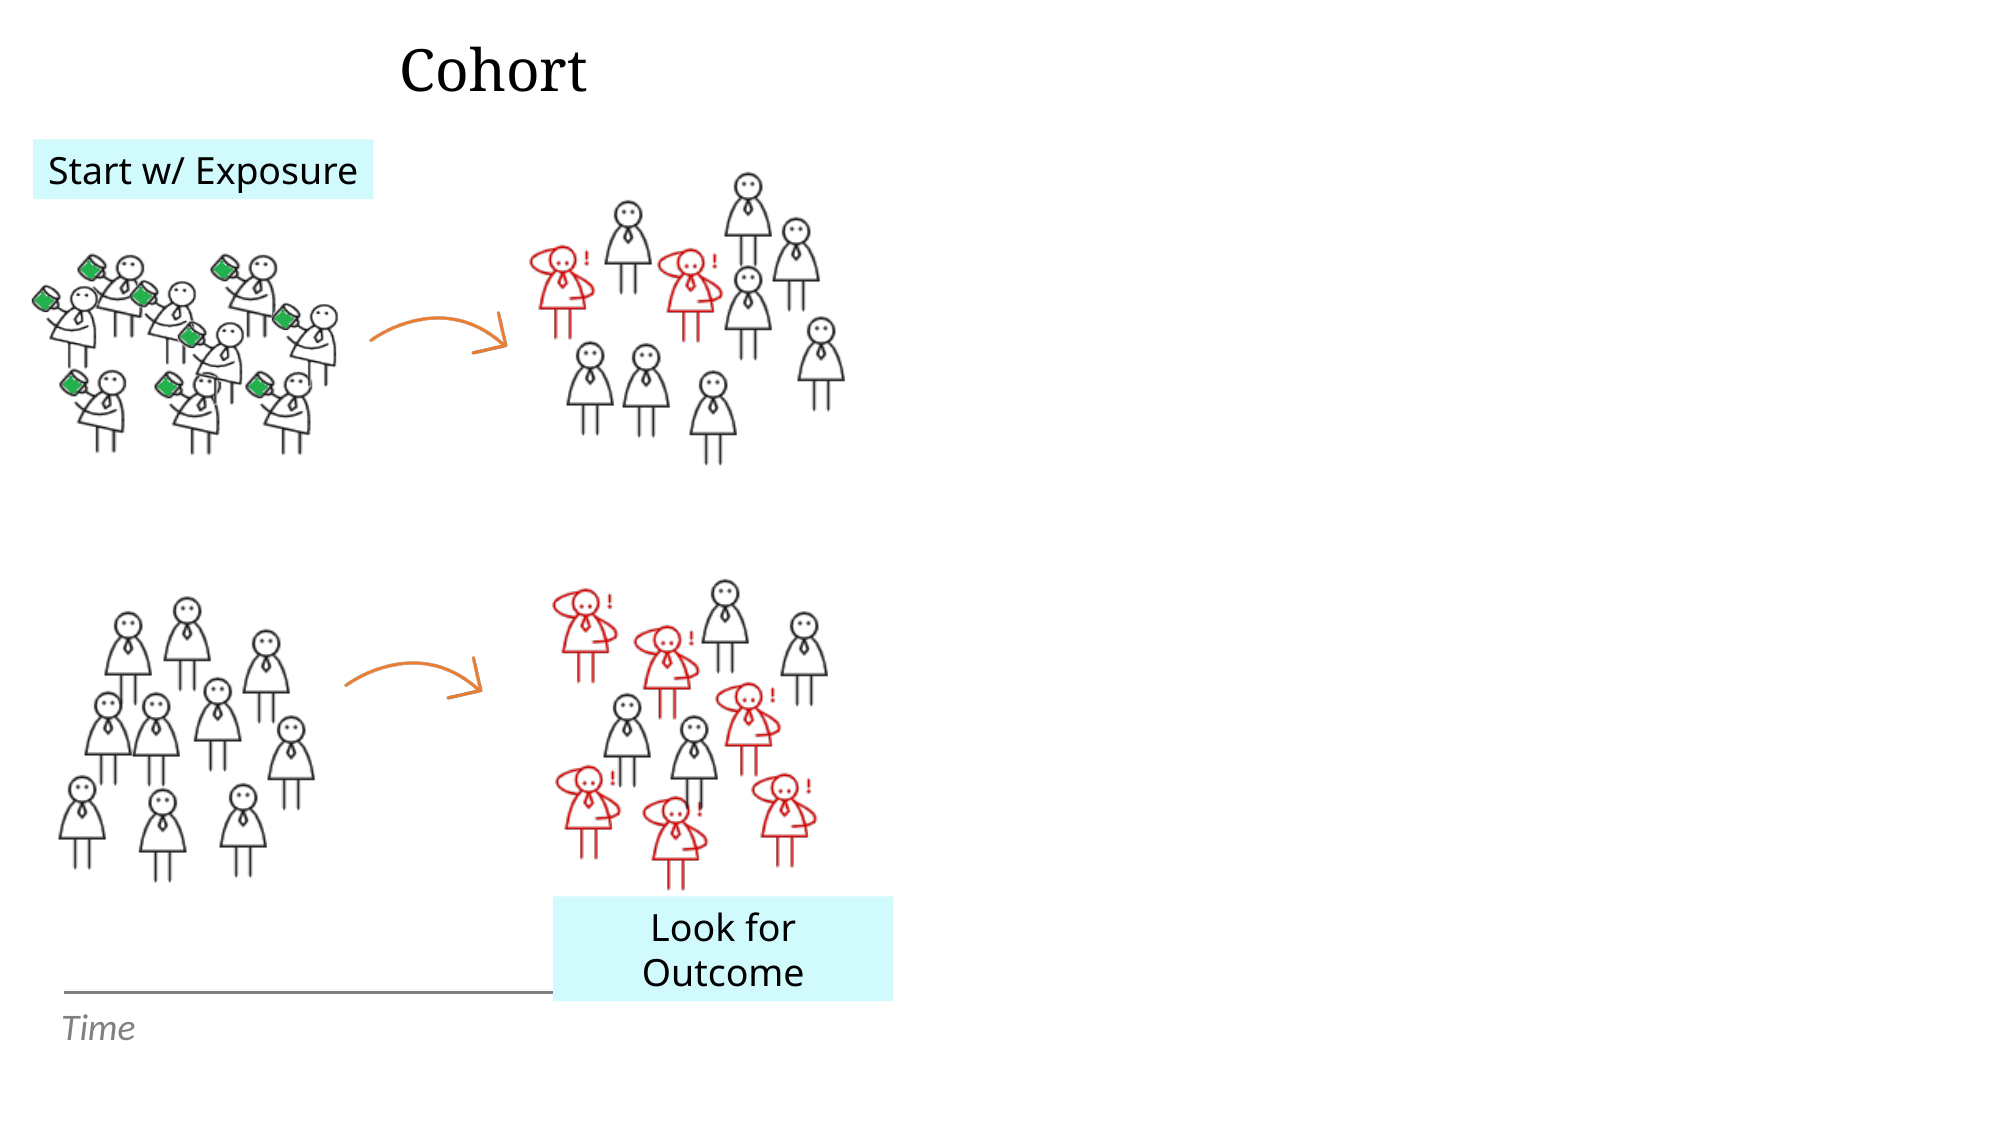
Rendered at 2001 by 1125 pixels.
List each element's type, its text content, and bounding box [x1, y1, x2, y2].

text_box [24, 25, 938, 993]
text_box Time [46, 995, 351, 1055]
